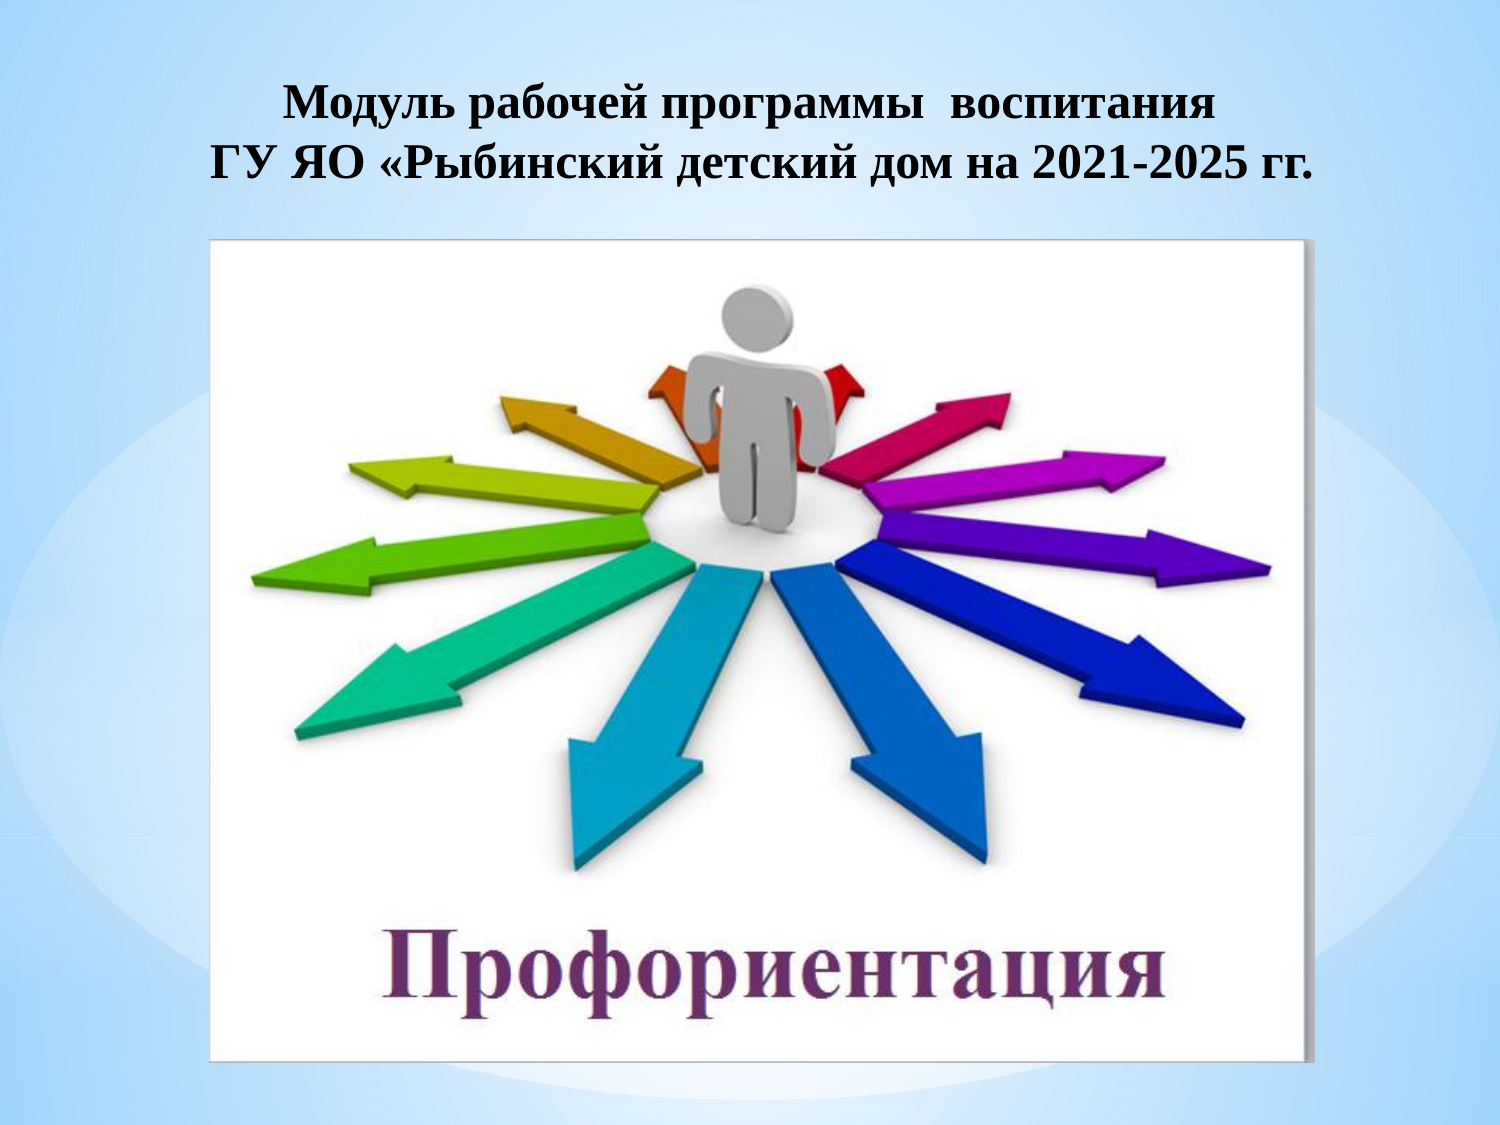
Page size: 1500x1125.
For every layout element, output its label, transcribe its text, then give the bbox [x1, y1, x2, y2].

text_box Модуль рабочей программы воспитания ГУ ЯО «Рыбинский детский дом на 2021-2025 гг. [88, 61, 1436, 196]
picture [209, 239, 1315, 1063]
